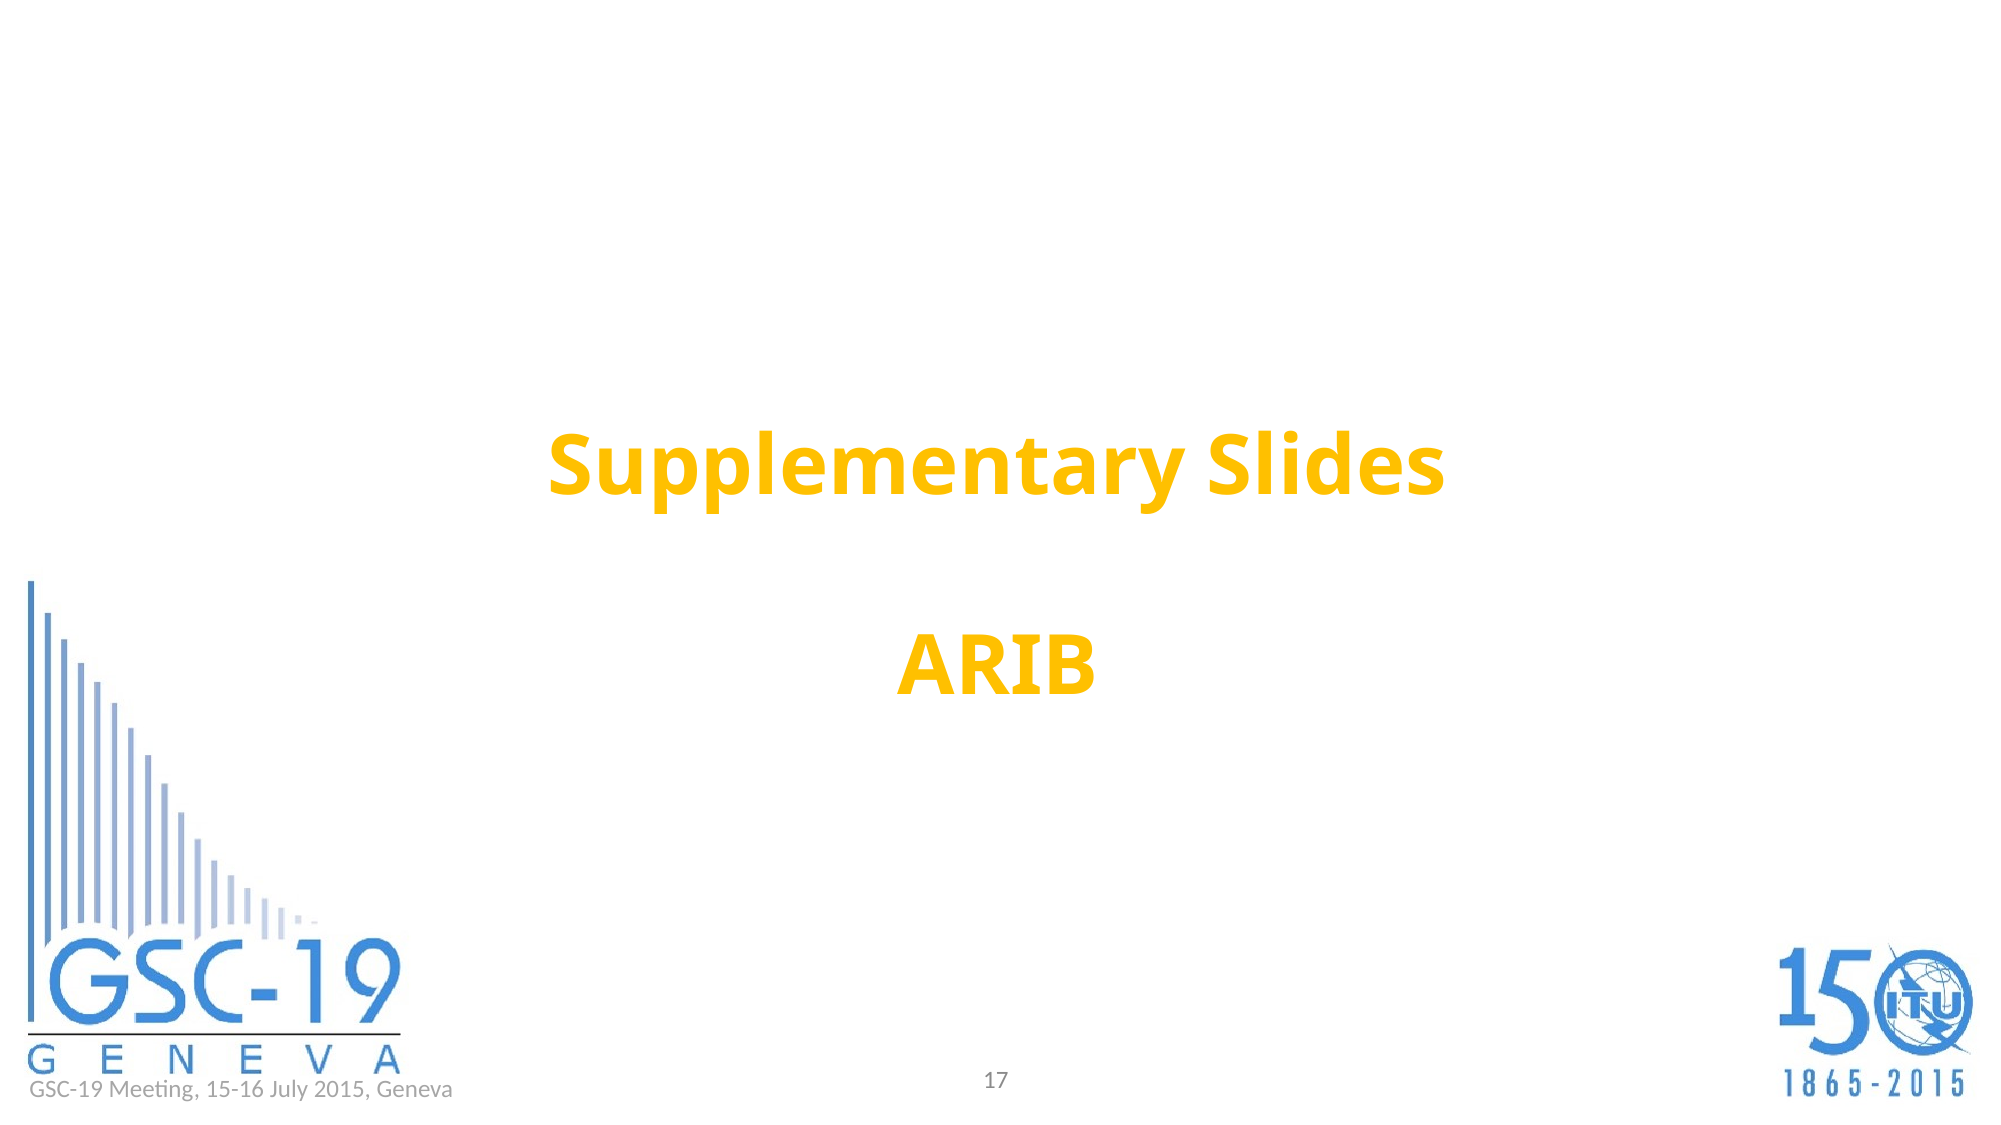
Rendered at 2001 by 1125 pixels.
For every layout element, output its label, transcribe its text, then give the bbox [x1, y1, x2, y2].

text_box Supplementary Slides ARIB [0, 403, 1998, 719]
slide_number 17 [699, 1048, 1024, 1109]
picture [19, 719, 416, 1084]
picture [1766, 936, 1986, 1107]
